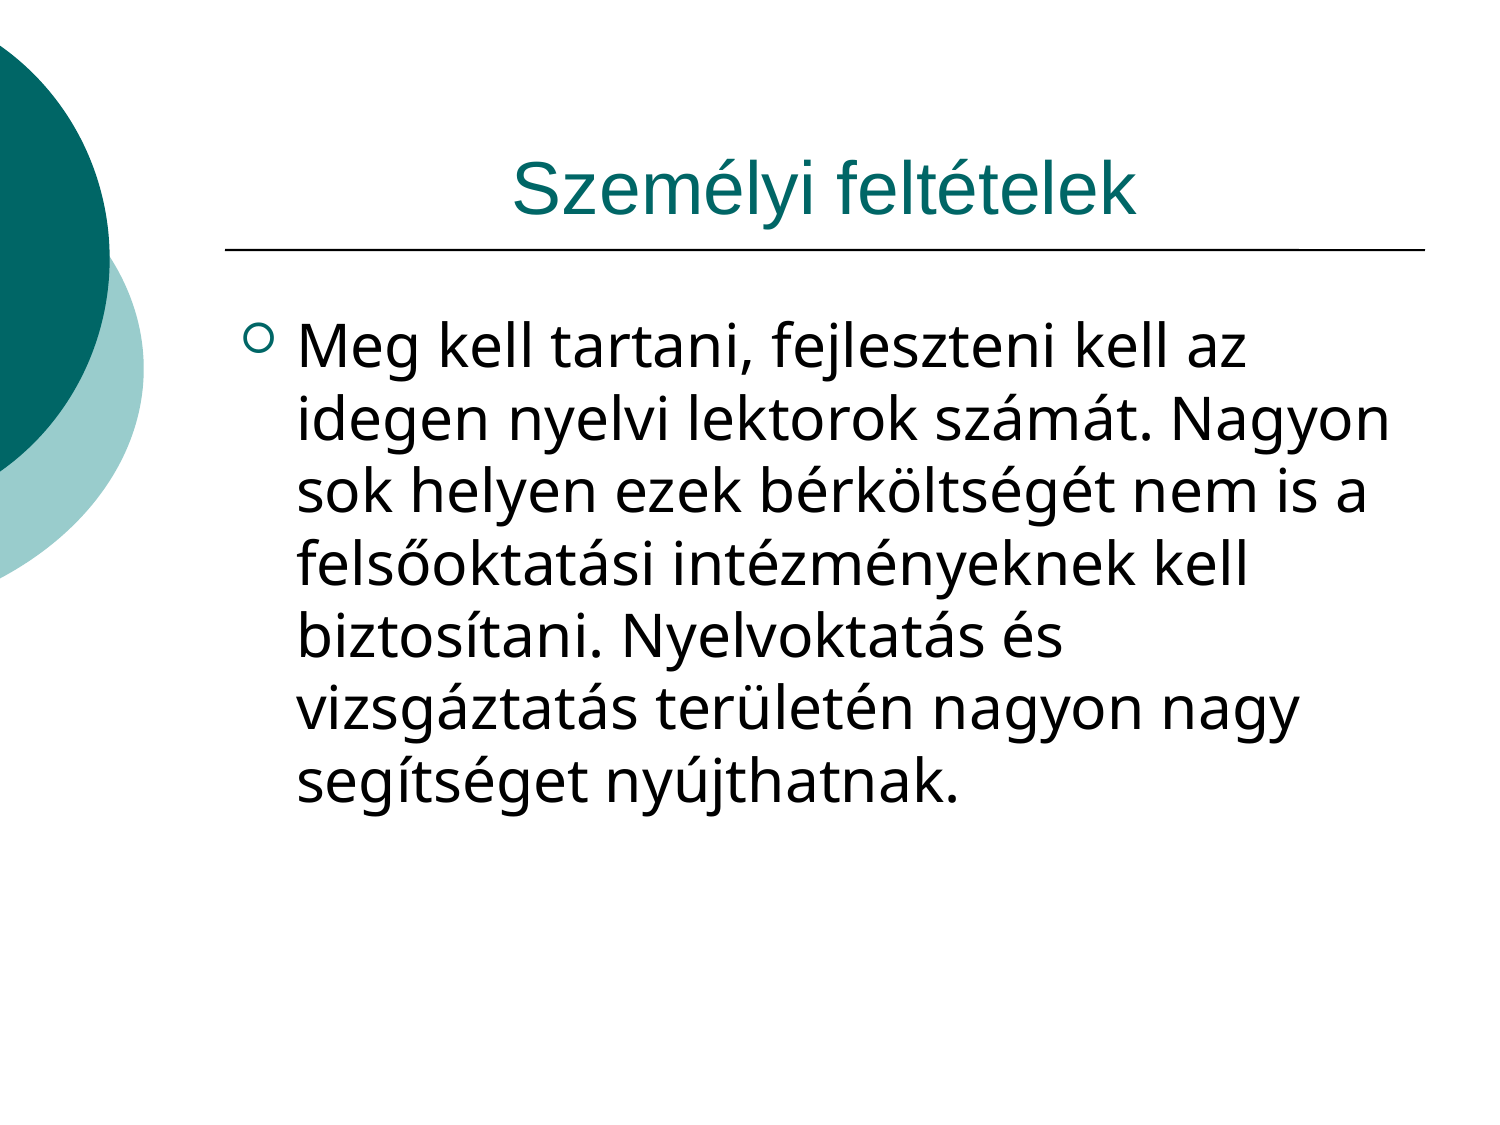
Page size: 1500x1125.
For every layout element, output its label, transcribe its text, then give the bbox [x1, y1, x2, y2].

title Személyi feltételek [224, 49, 1425, 238]
list Meg kell tartani, fejleszteni kell az idegen nyelvi lektorok számát. Nagyon sok helyen ezek bérköltségét nem is a felsőoktatási intézményeknek kell biztosítani. Nyelvoktatás és vizsgáztatás területén nagyon nagy segítséget nyújthatnak. [224, 299, 1425, 975]
